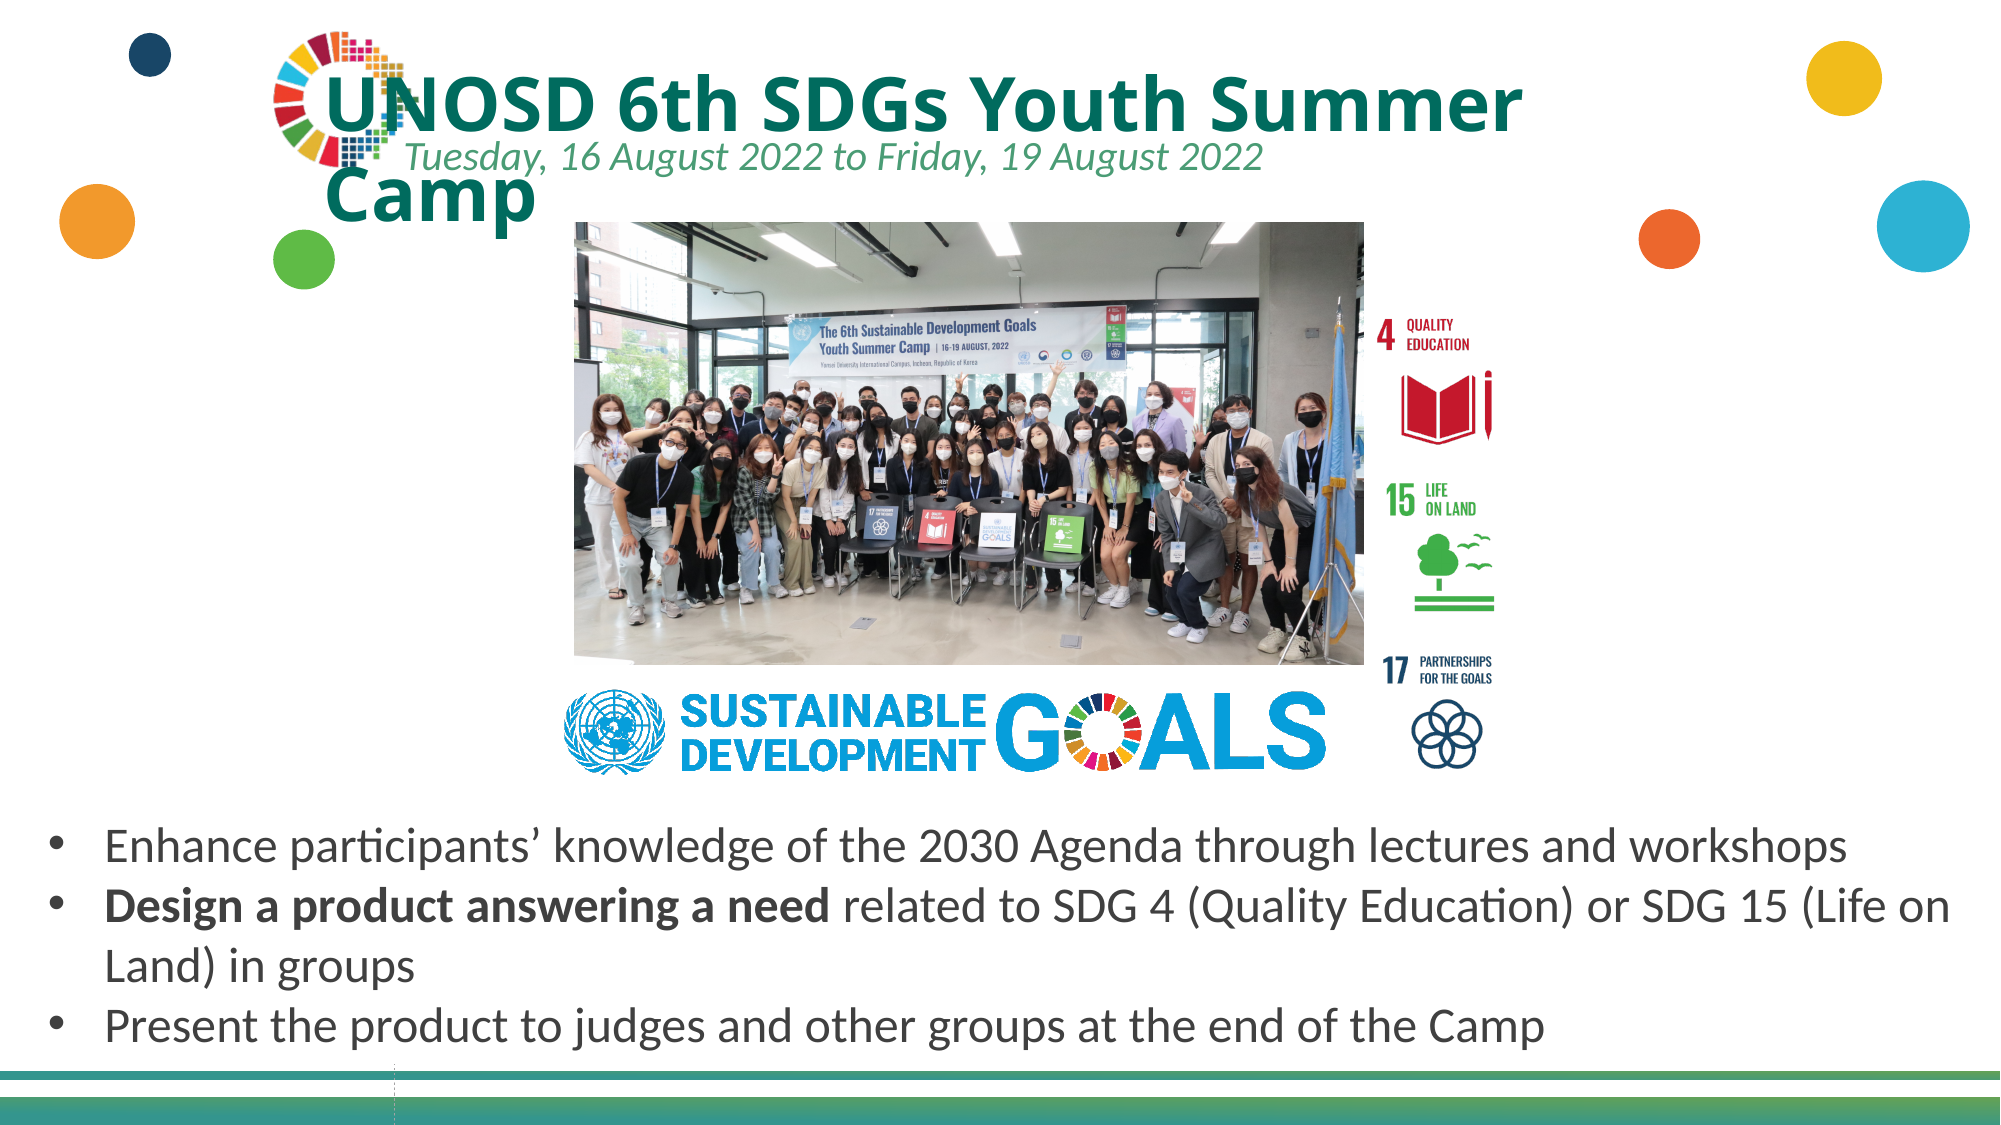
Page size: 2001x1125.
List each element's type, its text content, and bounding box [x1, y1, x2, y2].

text_box [59, 183, 136, 260]
picture [1375, 470, 1504, 630]
text_box [1806, 40, 1883, 117]
text_box Enhance participants’ knowledge of the 2030 Agenda through lectures and workshops Design a product answering a need related to SDG 4 (Quality Education) or SDG 15 (Life on Land) in groups Present the product to judges and other groups at the end of the Camp [33, 805, 1967, 1060]
text_box [128, 32, 172, 77]
picture [574, 222, 1364, 665]
text_box [1638, 209, 1701, 270]
picture [0, 1064, 2000, 1125]
text_box [1876, 180, 1970, 273]
text_box [273, 229, 335, 290]
picture [1375, 644, 1517, 786]
picture [1365, 305, 1526, 467]
picture [543, 670, 1348, 796]
text_box Tuesday, 16 August 2022 to Friday, 19 August 2022 [388, 121, 1461, 187]
text_box UNOSD 6th SDGs Youth Summer Camp [309, 49, 1691, 245]
picture [266, 27, 424, 173]
